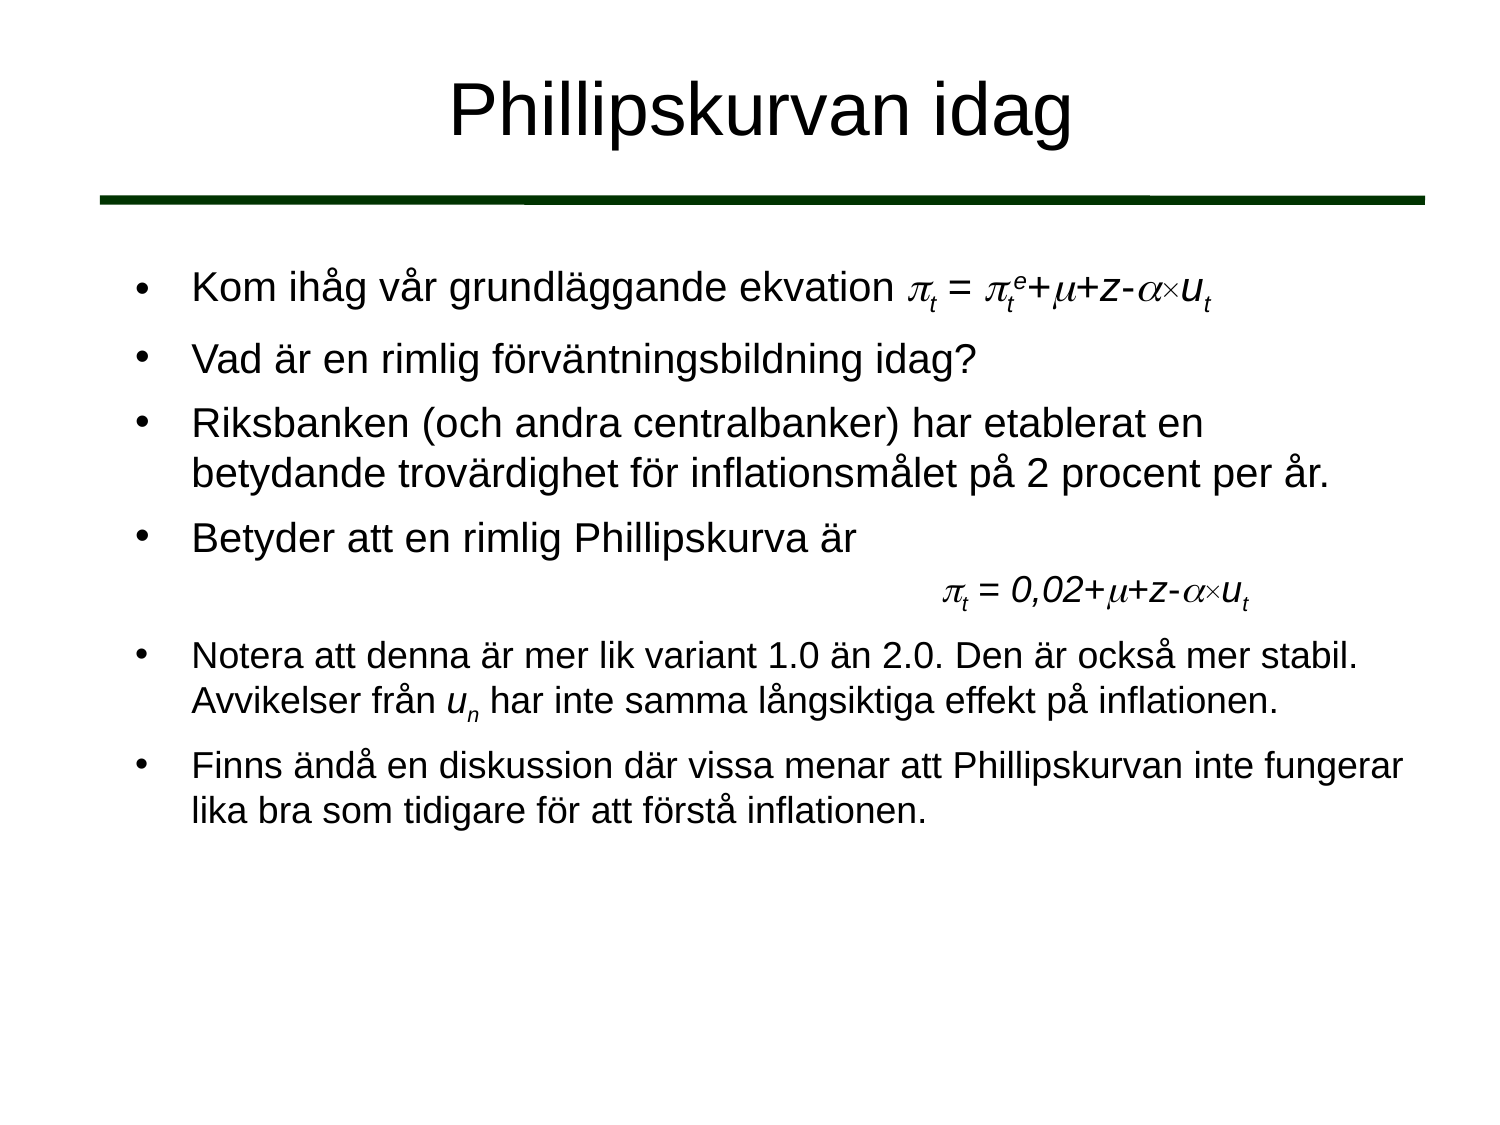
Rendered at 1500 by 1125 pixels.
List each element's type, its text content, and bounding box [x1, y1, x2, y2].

title Phillipskurvan idag [99, 12, 1425, 200]
text_box Kom ihåg vår grundläggande ekvation t = te++z-ut Vad är en rimlig förväntningsbildning idag? Riksbanken (och andra centralbanker) har etablerat en betydande trovärdighet för inflationsmålet på 2 procent per år. Betyder att en rimlig Phillipskurva är t = 0,02++z-ut Notera att denna är mer lik variant 1.0 än 2.0. Den är också mer stabil. Avvikelser från un har inte samma långsiktiga effekt på inflationen. Finns ändå en diskussion där vissa menar att Phillipskurvan inte fungerar lika bra som tidigare för att förstå inflationen. [120, 252, 1420, 966]
